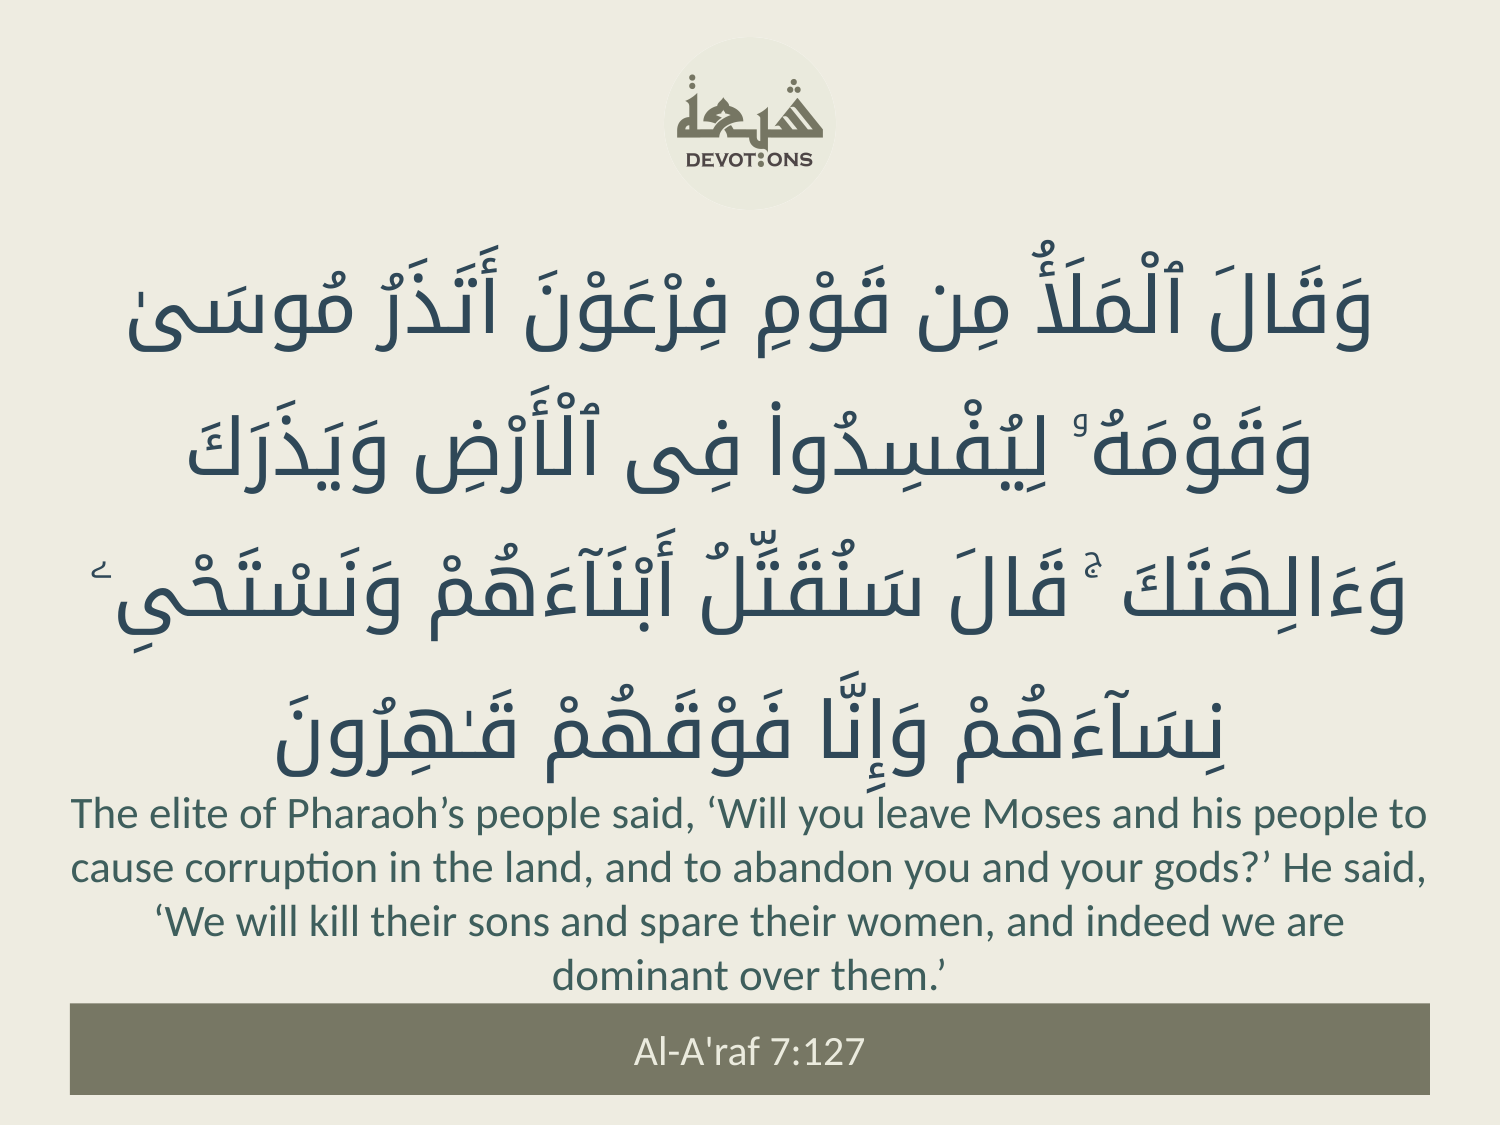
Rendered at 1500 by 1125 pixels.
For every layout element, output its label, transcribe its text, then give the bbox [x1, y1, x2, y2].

list وَقَالَ ٱلْمَلَأُ مِن قَوْمِ فِرْعَوْنَ أَتَذَرُ مُوسَىٰ وَقَوْمَهُۥ لِيُفْسِدُوا۟ فِى ٱلْأَرْضِ وَيَذَرَكَ وَءَالِهَتَكَ ۚ قَالَ سَنُقَتِّلُ أَبْنَآءَهُمْ وَنَسْتَحْىِۦ نِسَآءَهُمْ وَإِنَّا فَوْقَهُمْ قَـٰهِرُونَ The elite of Pharaoh’s people said, ‘Will you leave Moses and his people to cause corruption in the land, and to abandon you and your gods?’ He said, ‘We will kill their sons and spare their women, and indeed we are dominant over them.’ [69, 203, 1430, 1003]
list Al-A'raf 7:127 [69, 1003, 1430, 1095]
picture [656, 29, 844, 203]
